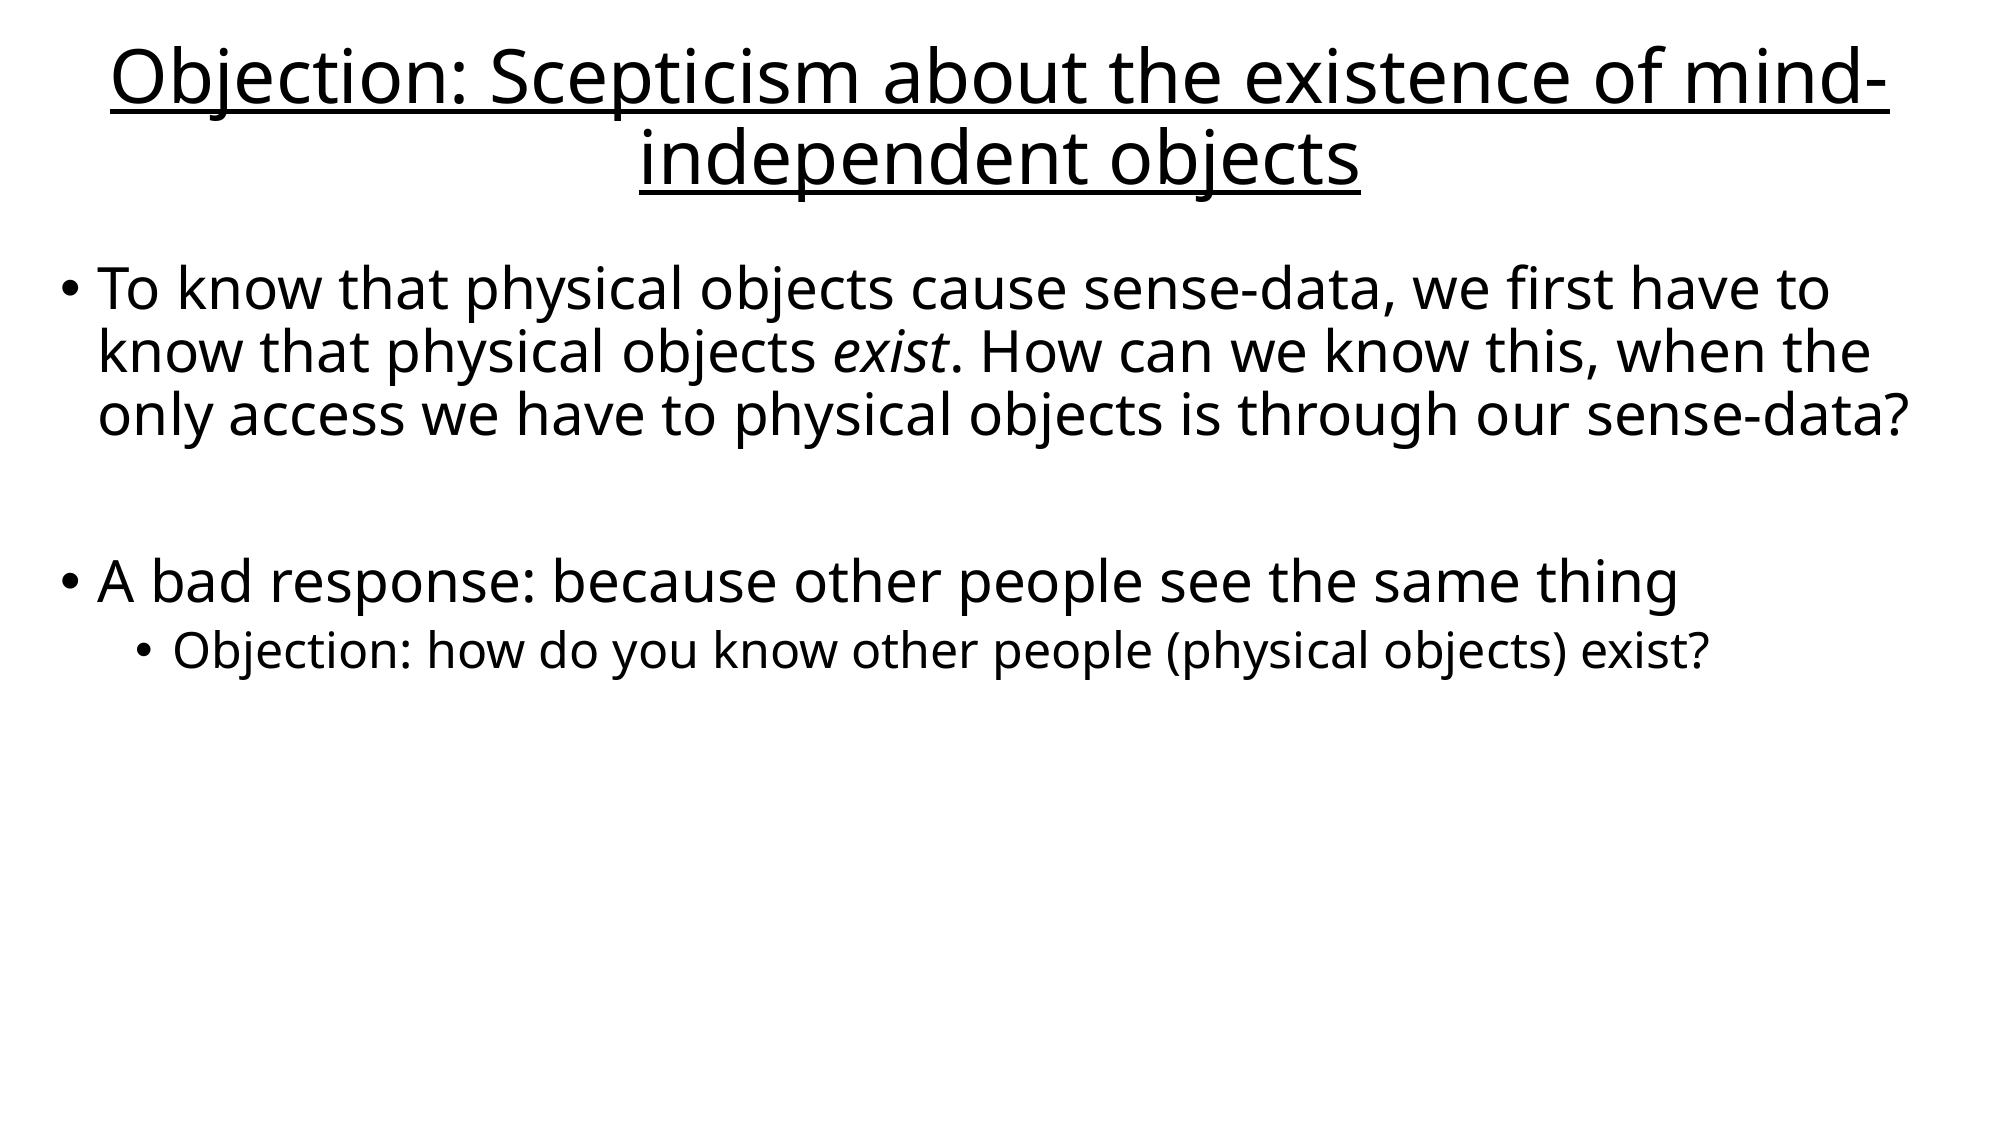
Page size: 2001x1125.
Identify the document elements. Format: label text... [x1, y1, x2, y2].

title Objection: Scepticism about the existence of mind-independent objects [0, 10, 2000, 229]
list To know that physical objects cause sense-data, we first have to know that physical objects exist. How can we know this, when the only access we have to physical objects is through our sense-data? A bad response: because other people see the same thing Objection: how do you know other people (physical objects) exist? [45, 251, 1947, 966]
